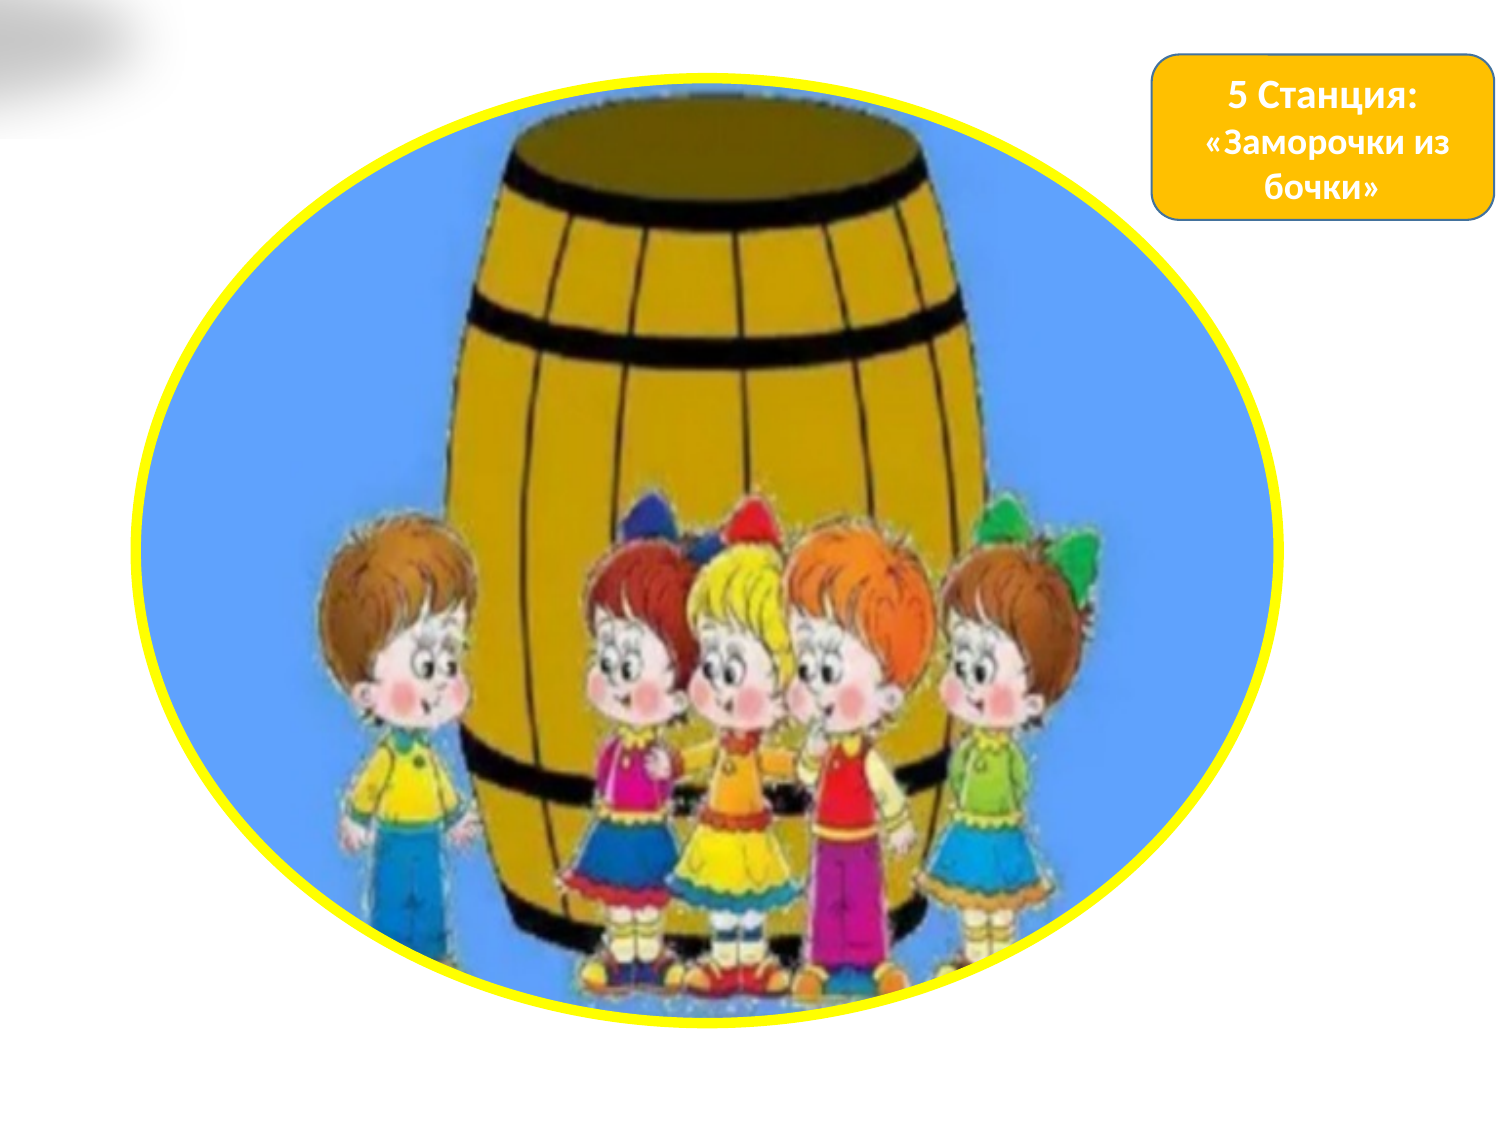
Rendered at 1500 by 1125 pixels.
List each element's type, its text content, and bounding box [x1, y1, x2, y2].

text_box 5 Станция: «Заморочки из бочки» [1150, 53, 1496, 221]
picture [135, 78, 1279, 1024]
